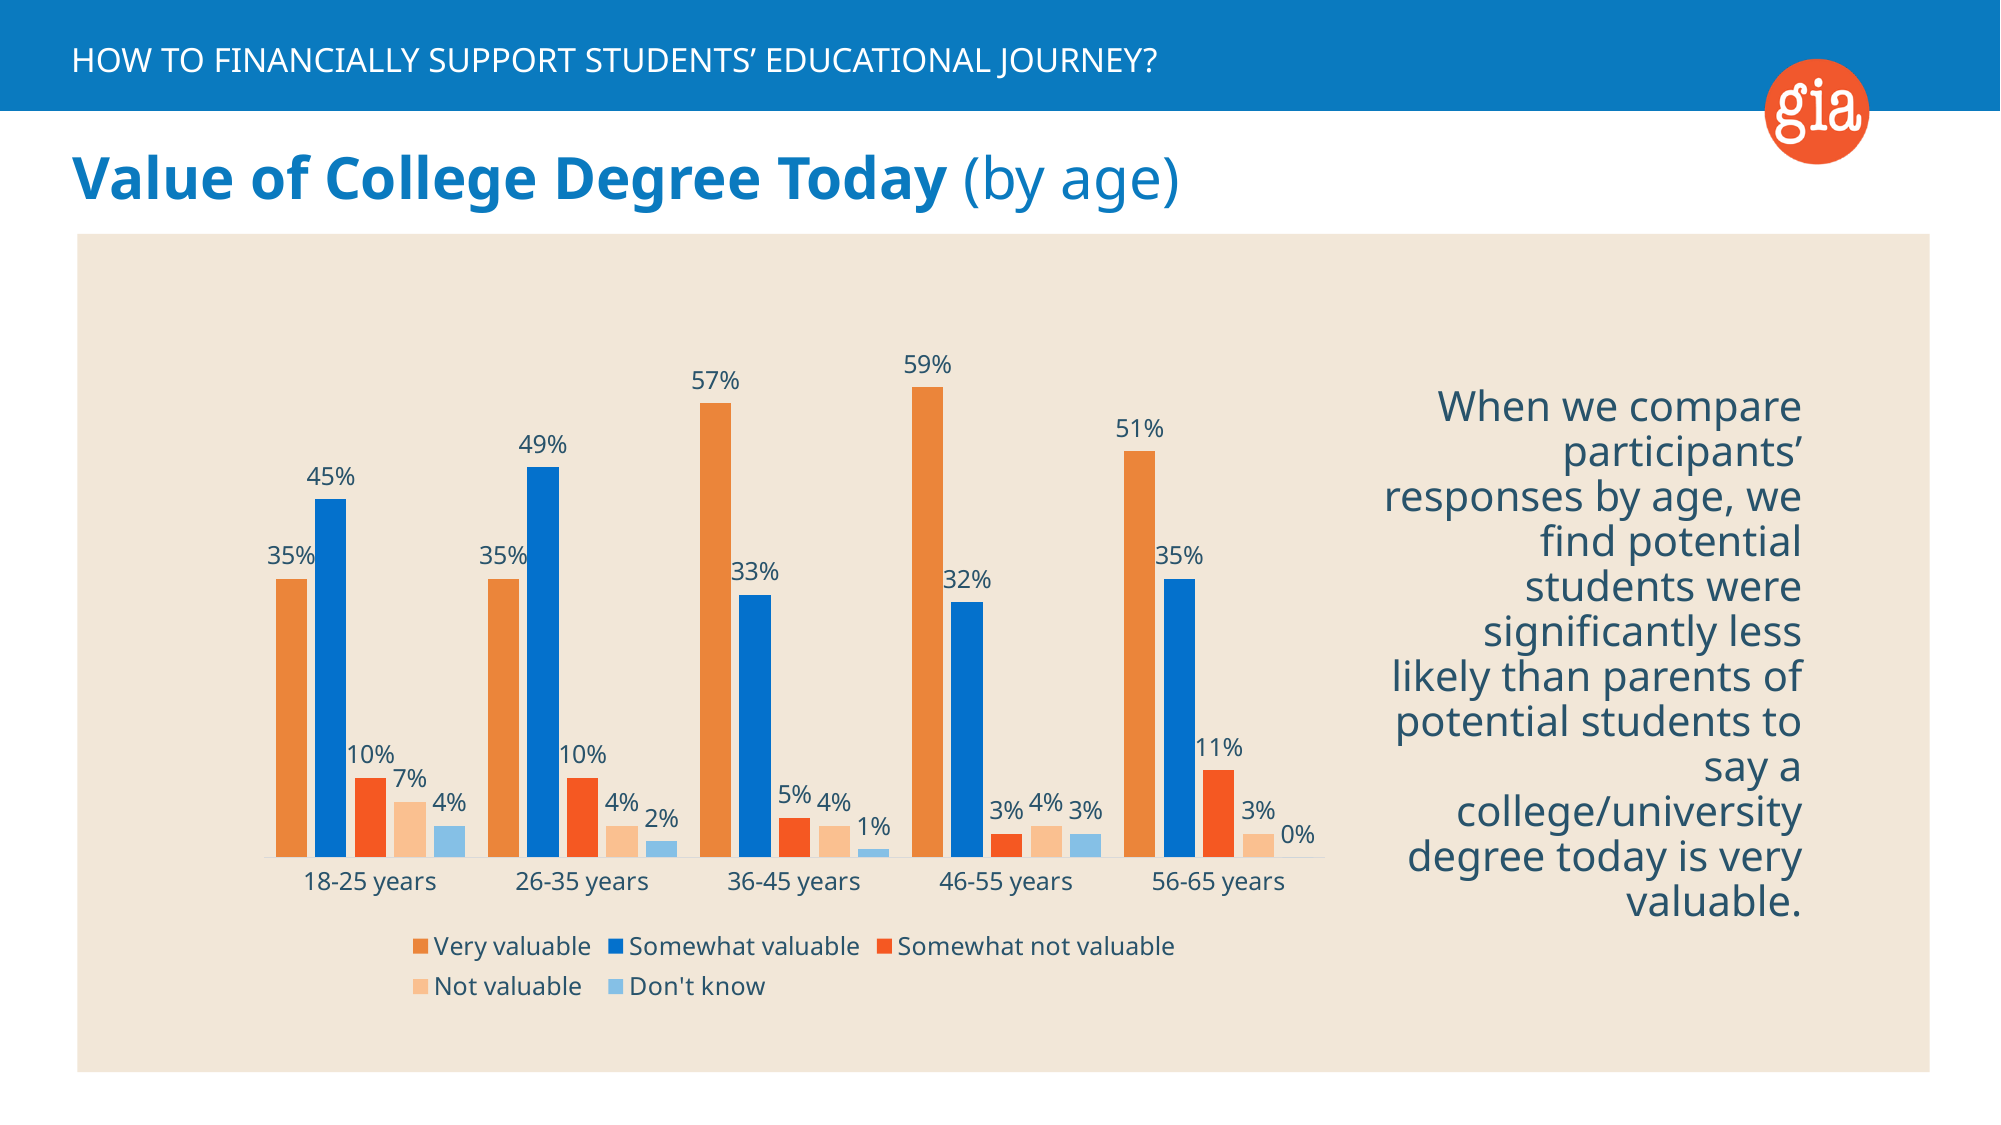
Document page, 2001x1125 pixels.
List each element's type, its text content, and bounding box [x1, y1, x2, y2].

picture [1760, 55, 1872, 168]
text_box [76, 233, 1931, 1073]
text_box HOW TO FINANCIALLY SUPPORT STUDENTS’ EDUCATIONAL JOURNEY? [55, 31, 1318, 111]
text_box [0, 0, 2000, 111]
chart [242, 285, 1347, 1010]
list Value of College Degree Today (by age) [57, 141, 1769, 244]
text_box When we compare participants’ responses by age, we find potential students were significantly less likely than parents of potential students to say a college/university degree today is very valuable. [1366, 377, 1818, 933]
